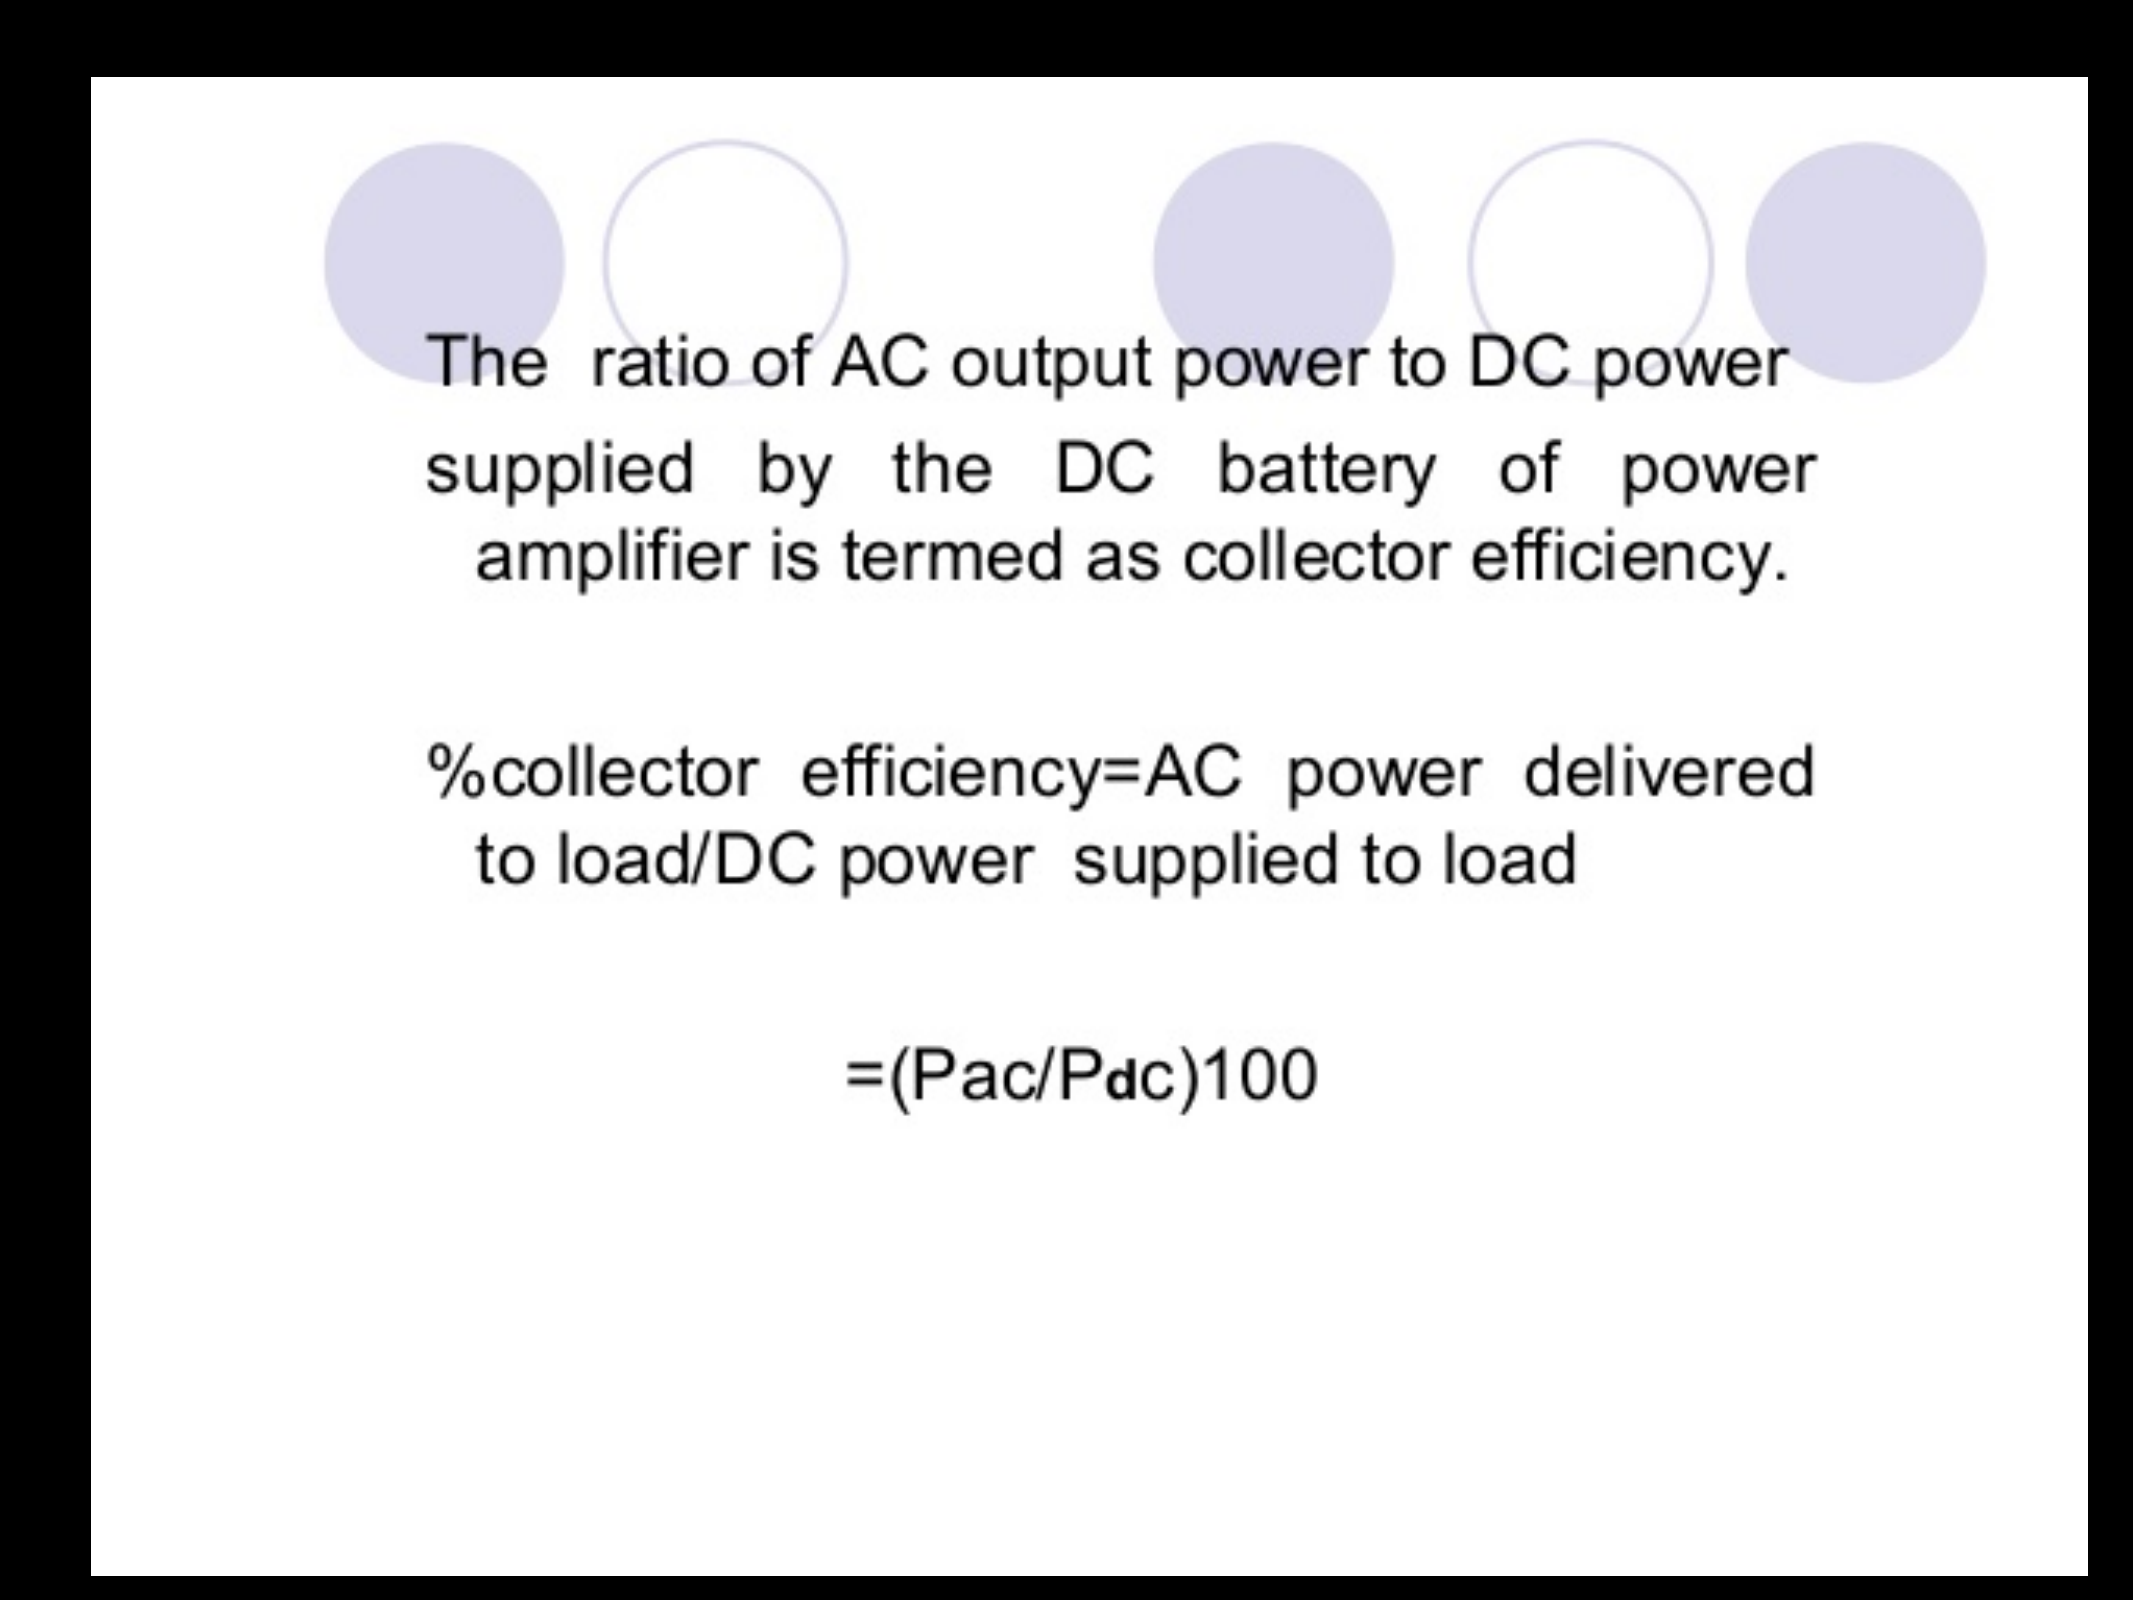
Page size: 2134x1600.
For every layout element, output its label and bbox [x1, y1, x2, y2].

picture [91, 76, 2088, 1576]
